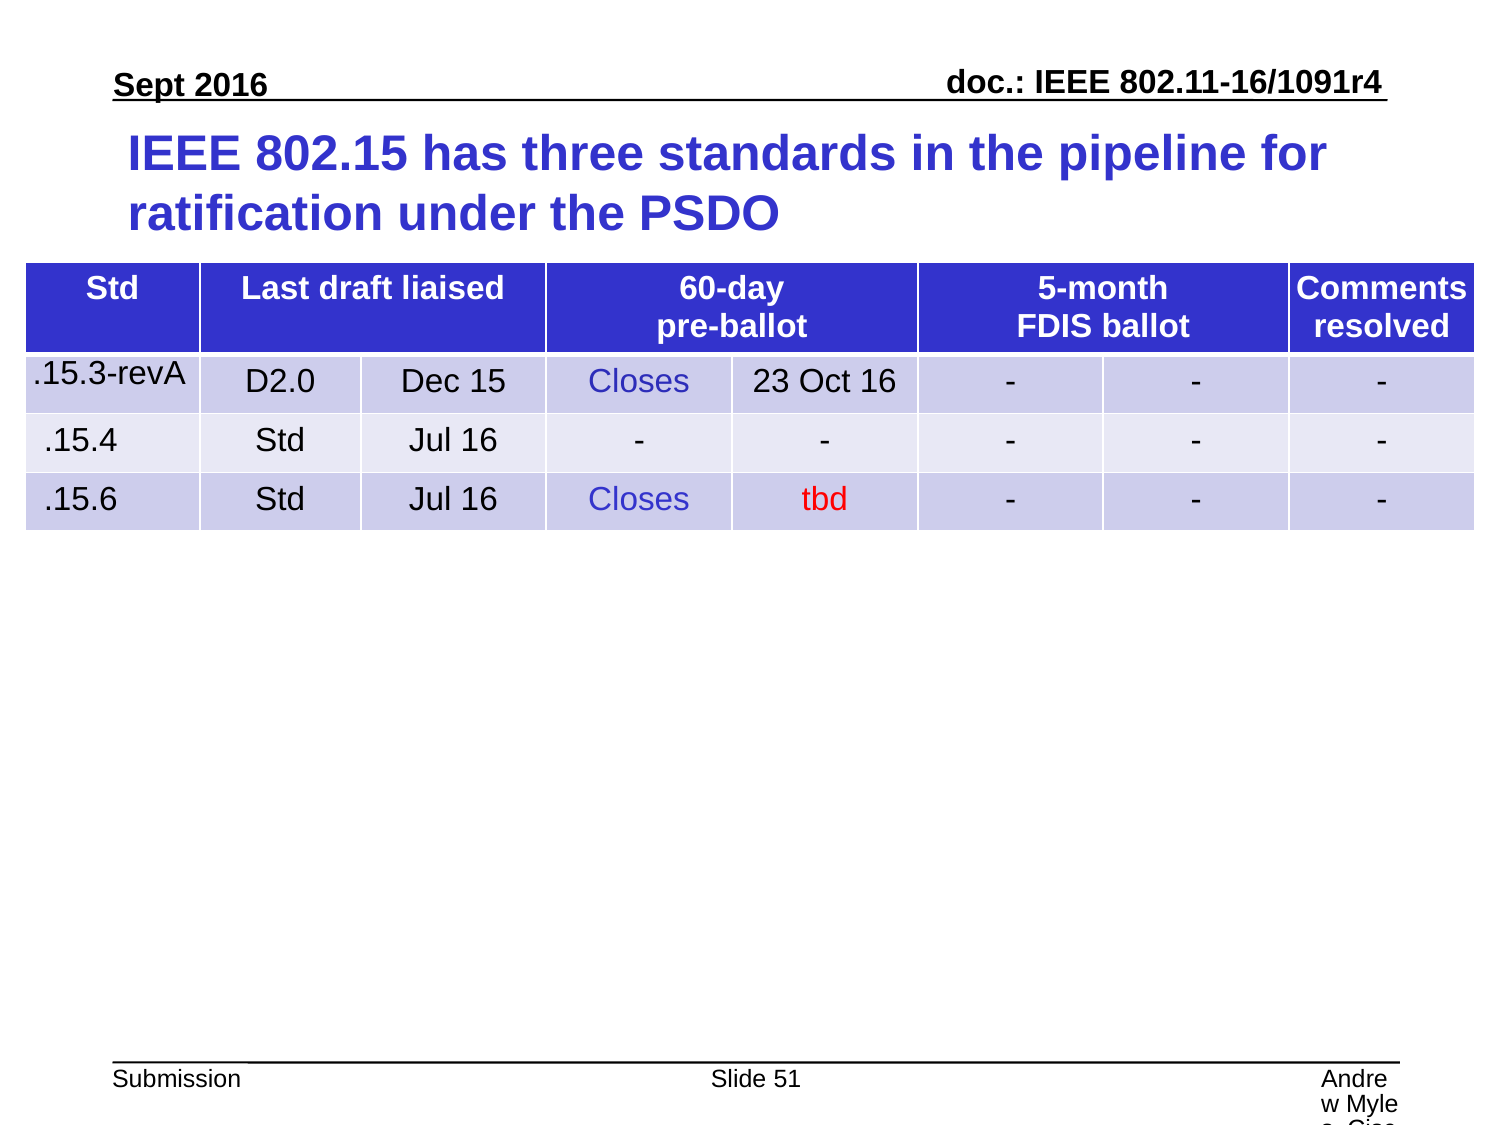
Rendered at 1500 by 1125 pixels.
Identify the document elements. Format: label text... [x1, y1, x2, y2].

table_cell Dec 15 [362, 357, 545, 413]
table_cell - [1104, 357, 1288, 413]
table_header Comments resolved [1290, 263, 1474, 352]
table_cell - [1290, 357, 1474, 413]
table_cell .15.6 [26, 473, 199, 530]
slide_number Slide 51 [709, 1061, 803, 1093]
table_cell - [919, 357, 1102, 413]
table_cell .15.3-revA [26, 357, 199, 413]
table_header 5-month FDIS ballot [919, 263, 1288, 352]
table_cell D2.0 [201, 357, 360, 413]
table_cell Closes [547, 473, 731, 530]
table_cell Jul 16 [362, 414, 545, 472]
table_cell - [547, 414, 731, 472]
table_cell .15.4 [26, 414, 199, 472]
table_cell Std [201, 414, 360, 472]
table_header 60-day pre-ballot [547, 263, 917, 352]
title IEEE 802.15 has three standards in the pipeline for ratification under the PSDO [112, 112, 1388, 262]
table_cell - [1290, 414, 1474, 472]
table_cell tbd [733, 473, 917, 530]
table_cell - [919, 473, 1102, 530]
table_cell - [1290, 473, 1474, 530]
table_cell - [919, 414, 1102, 472]
table_cell - [1104, 414, 1288, 472]
table_header Last draft liaised [201, 263, 545, 352]
table_cell 23 Oct 16 [733, 357, 917, 413]
table_header Std [26, 263, 199, 352]
table_cell Std [201, 473, 360, 530]
footer Andrew Myles, Cisco [1320, 1061, 1402, 1093]
table_cell Closes [547, 357, 731, 413]
table_cell - [733, 414, 917, 472]
table_cell - [1104, 473, 1288, 530]
table_cell Jul 16 [362, 473, 545, 530]
